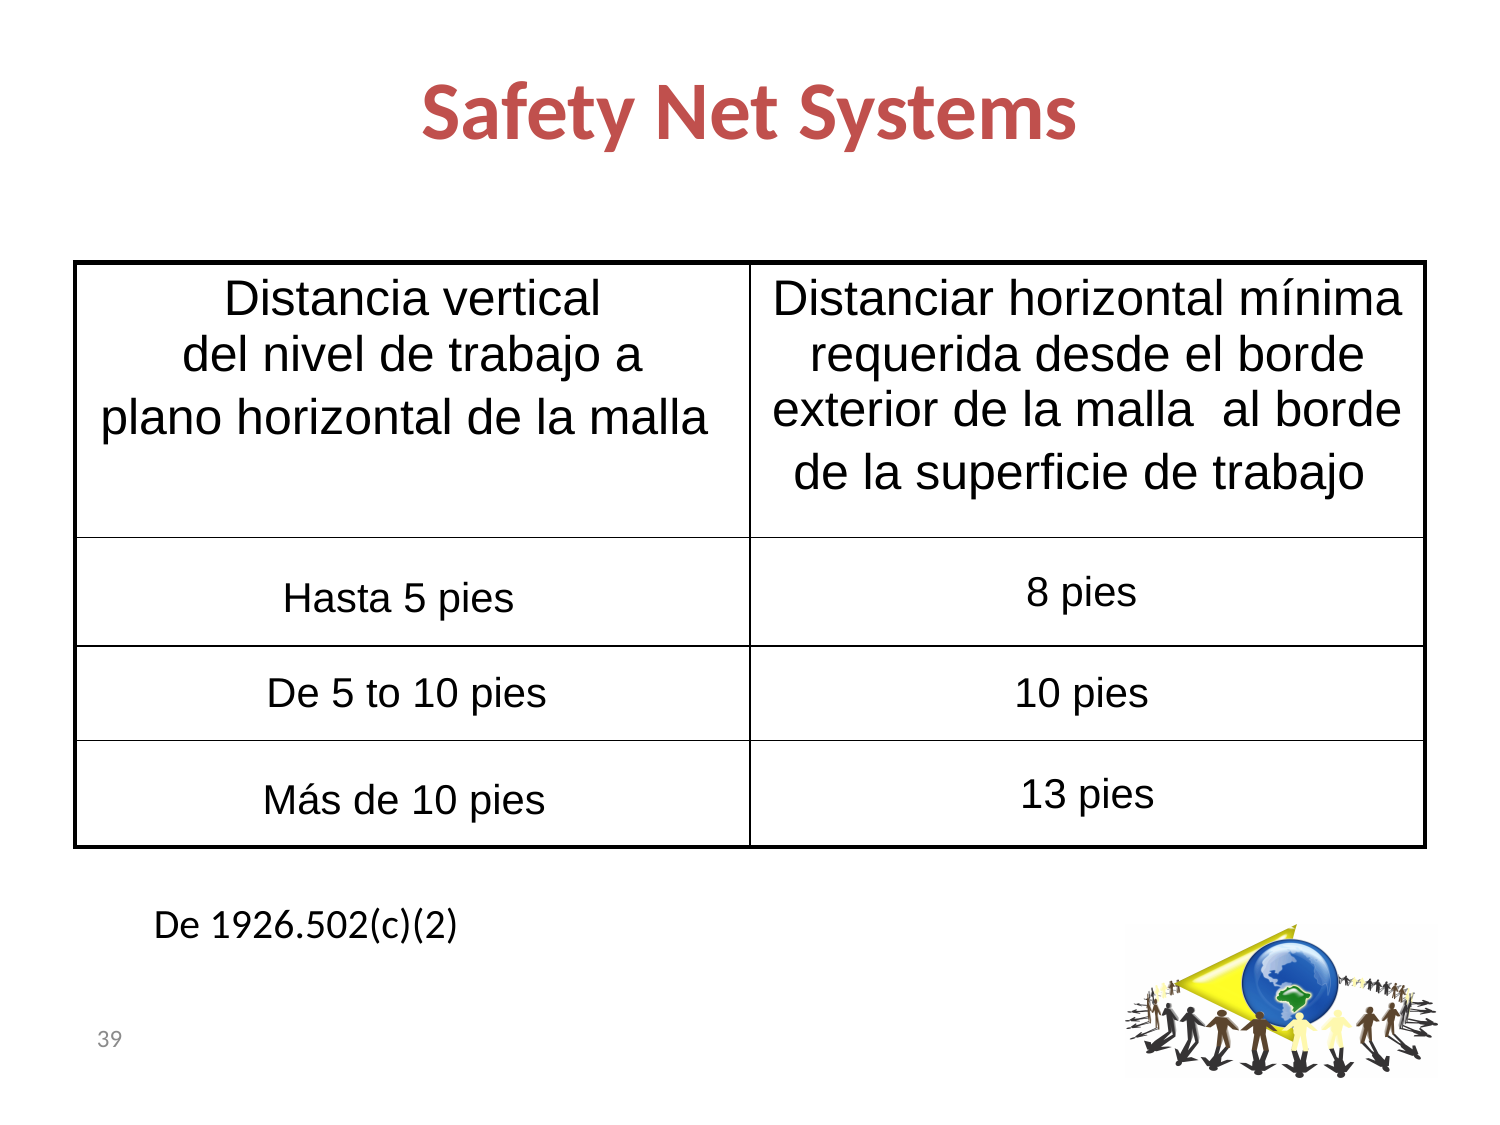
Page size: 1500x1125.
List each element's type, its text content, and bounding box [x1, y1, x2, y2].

table_cell Hasta 5 pies [77, 538, 749, 645]
table_cell 13 pies [751, 741, 1423, 845]
table_cell 10 pies [751, 647, 1423, 740]
table_cell Más de 10 pies [77, 741, 749, 845]
text_box De 1926.502(c)(2) [139, 889, 475, 955]
table_header Distancia vertical del nivel de trabajo a plano horizontal de la malla [77, 265, 749, 537]
picture [1124, 924, 1438, 1079]
text_box Safety Net Systems [74, 37, 1425, 175]
table_cell De 5 to 10 pies [77, 647, 749, 740]
table_cell 8 pies [751, 538, 1423, 645]
slide_number 39 [62, 1012, 138, 1063]
table_header Distanciar horizontal mínima requerida desde el borde exterior de la malla al borde de la superficie de trabajo [751, 265, 1423, 537]
